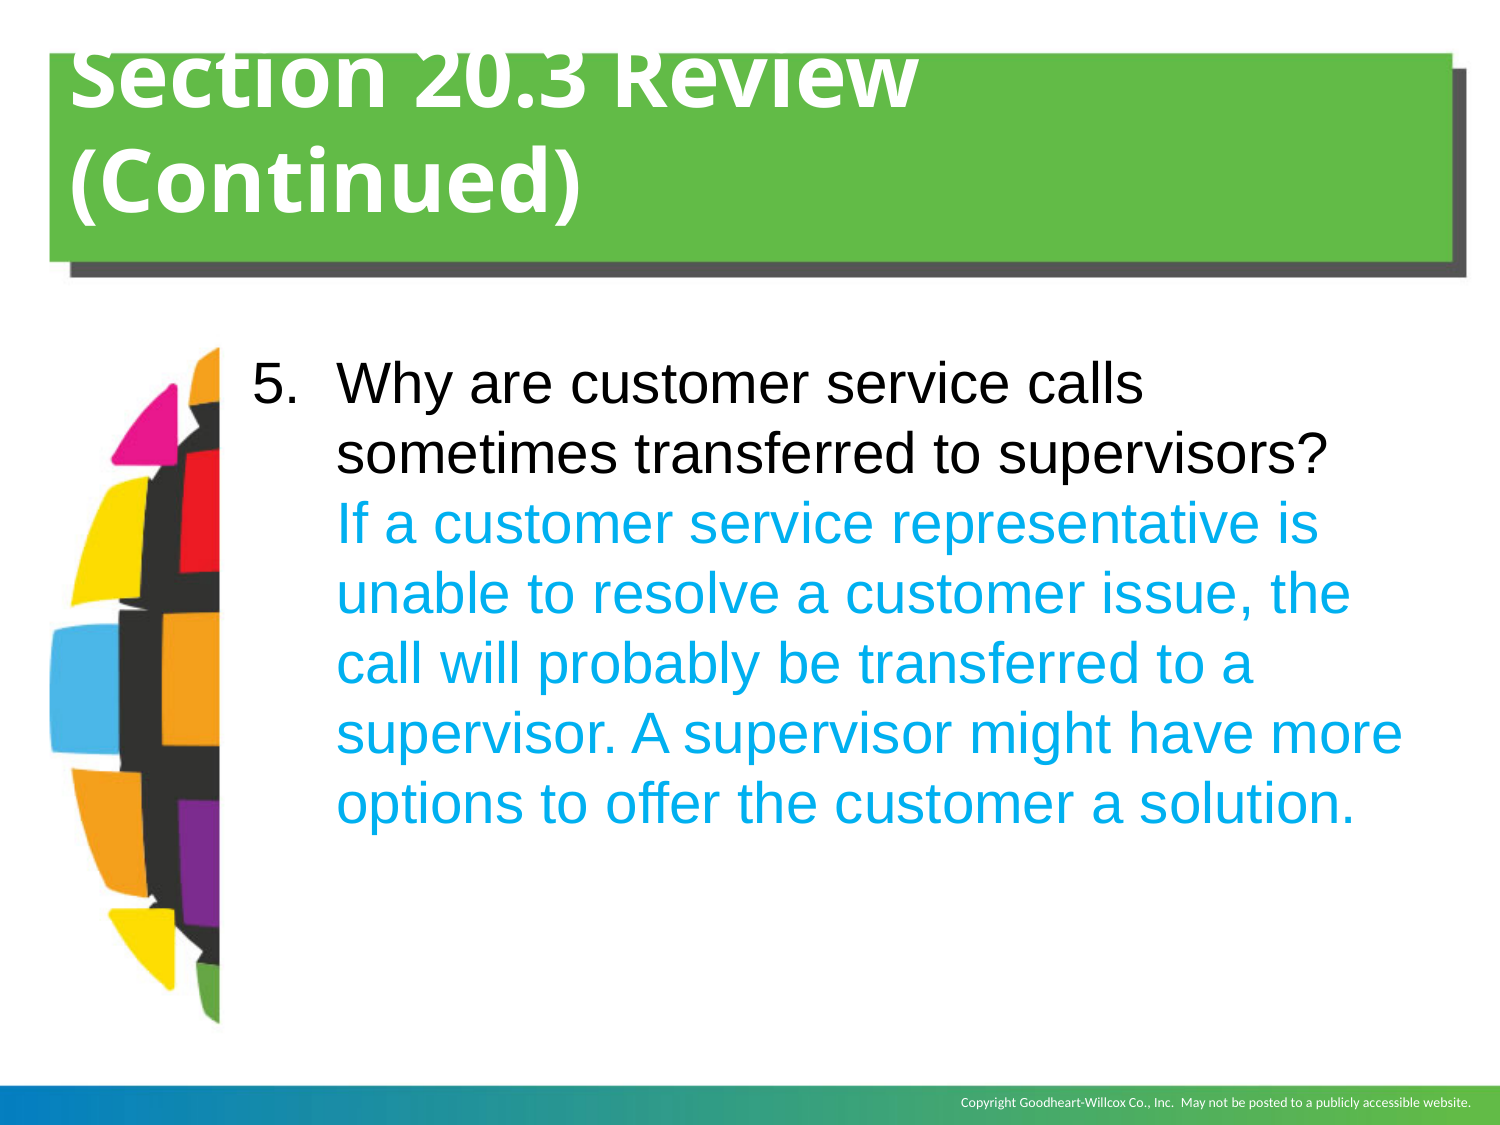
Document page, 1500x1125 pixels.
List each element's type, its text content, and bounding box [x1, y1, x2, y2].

title Section 20.3 Review (Continued) [54, 74, 1438, 238]
list Why are customer service calls sometimes transferred to supervisors? If a customer service representative is unable to resolve a customer issue, the call will probably be transferred to a supervisor. A supervisor might have more options to offer the customer a solution. [237, 337, 1438, 1075]
picture [0, 0, 1500, 1125]
